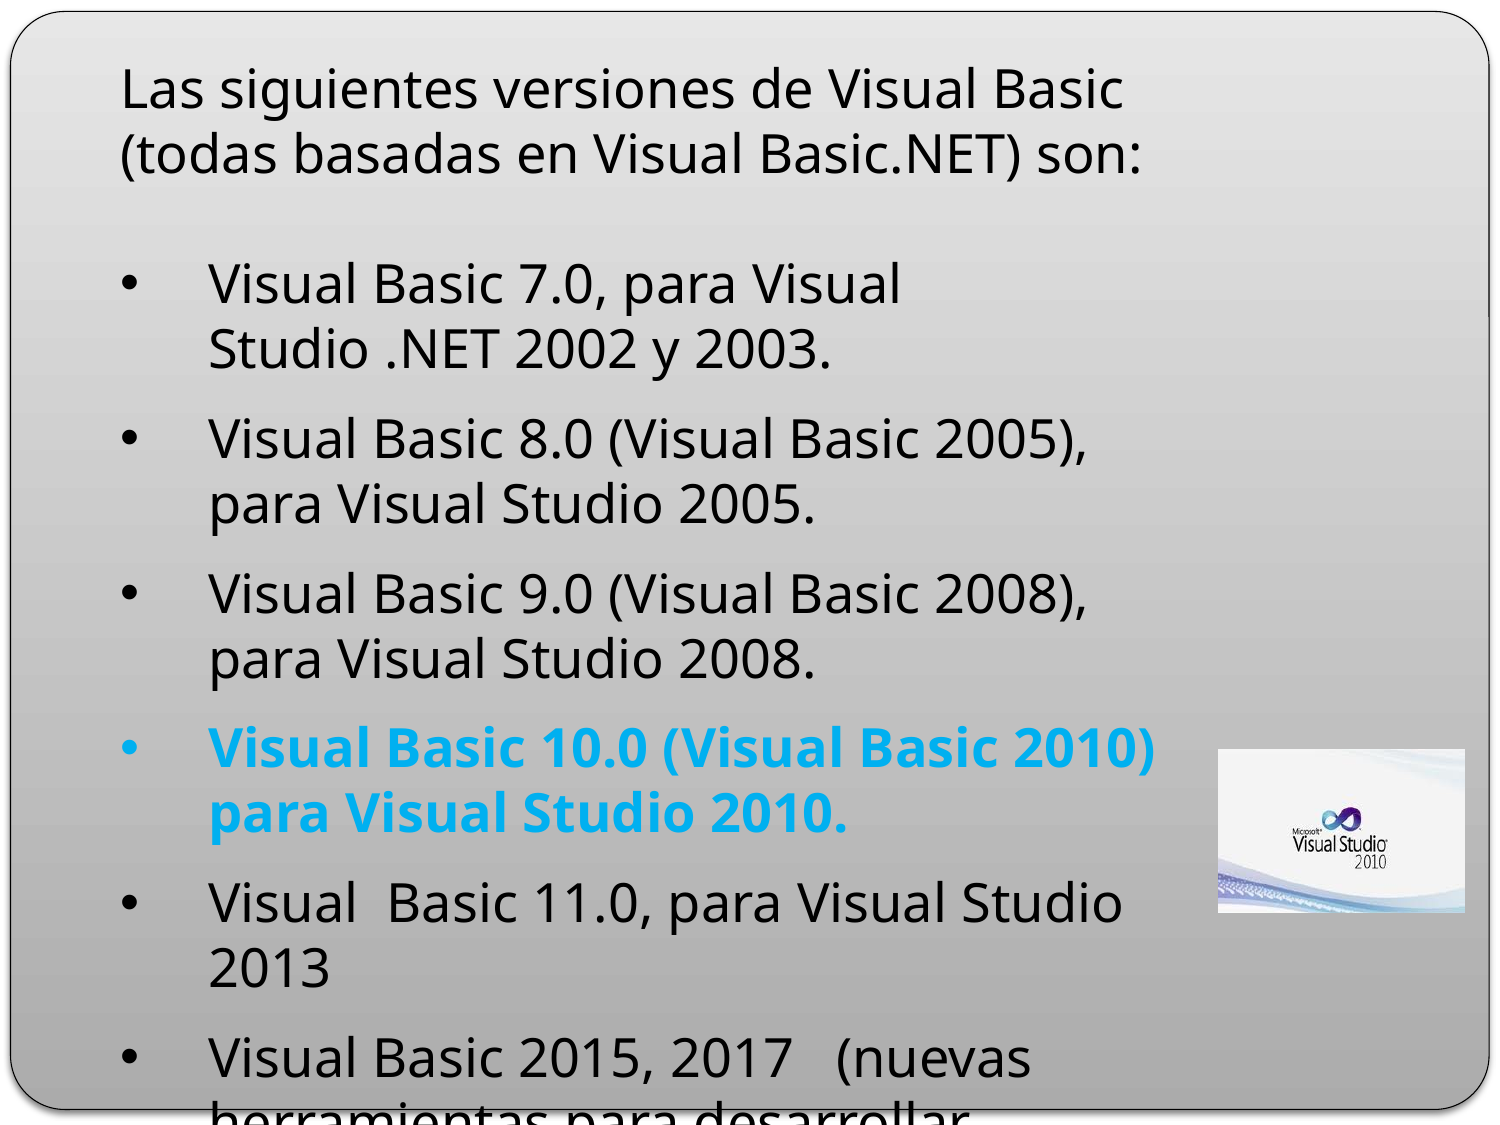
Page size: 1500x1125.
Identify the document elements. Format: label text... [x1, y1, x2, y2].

picture [1218, 749, 1466, 913]
text_box Las siguientes versiones de Visual Basic (todas basadas en Visual Basic.NET) son: Visual Basic 7.0, para Visual Studio .NET 2002 y 2003. Visual Basic 8.0 (Visual Basic 2005), para Visual Studio 2005. Visual Basic 9.0 (Visual Basic 2008), para Visual Studio 2008. Visual Basic 10.0 (Visual Basic 2010) para Visual Studio 2010. Visual Basic 11.0, para Visual Studio 2013 Visual Basic 2015, 2017 (nuevas herramientas para desarrollar aplicaciones para teléfonos) [105, 46, 1219, 1125]
